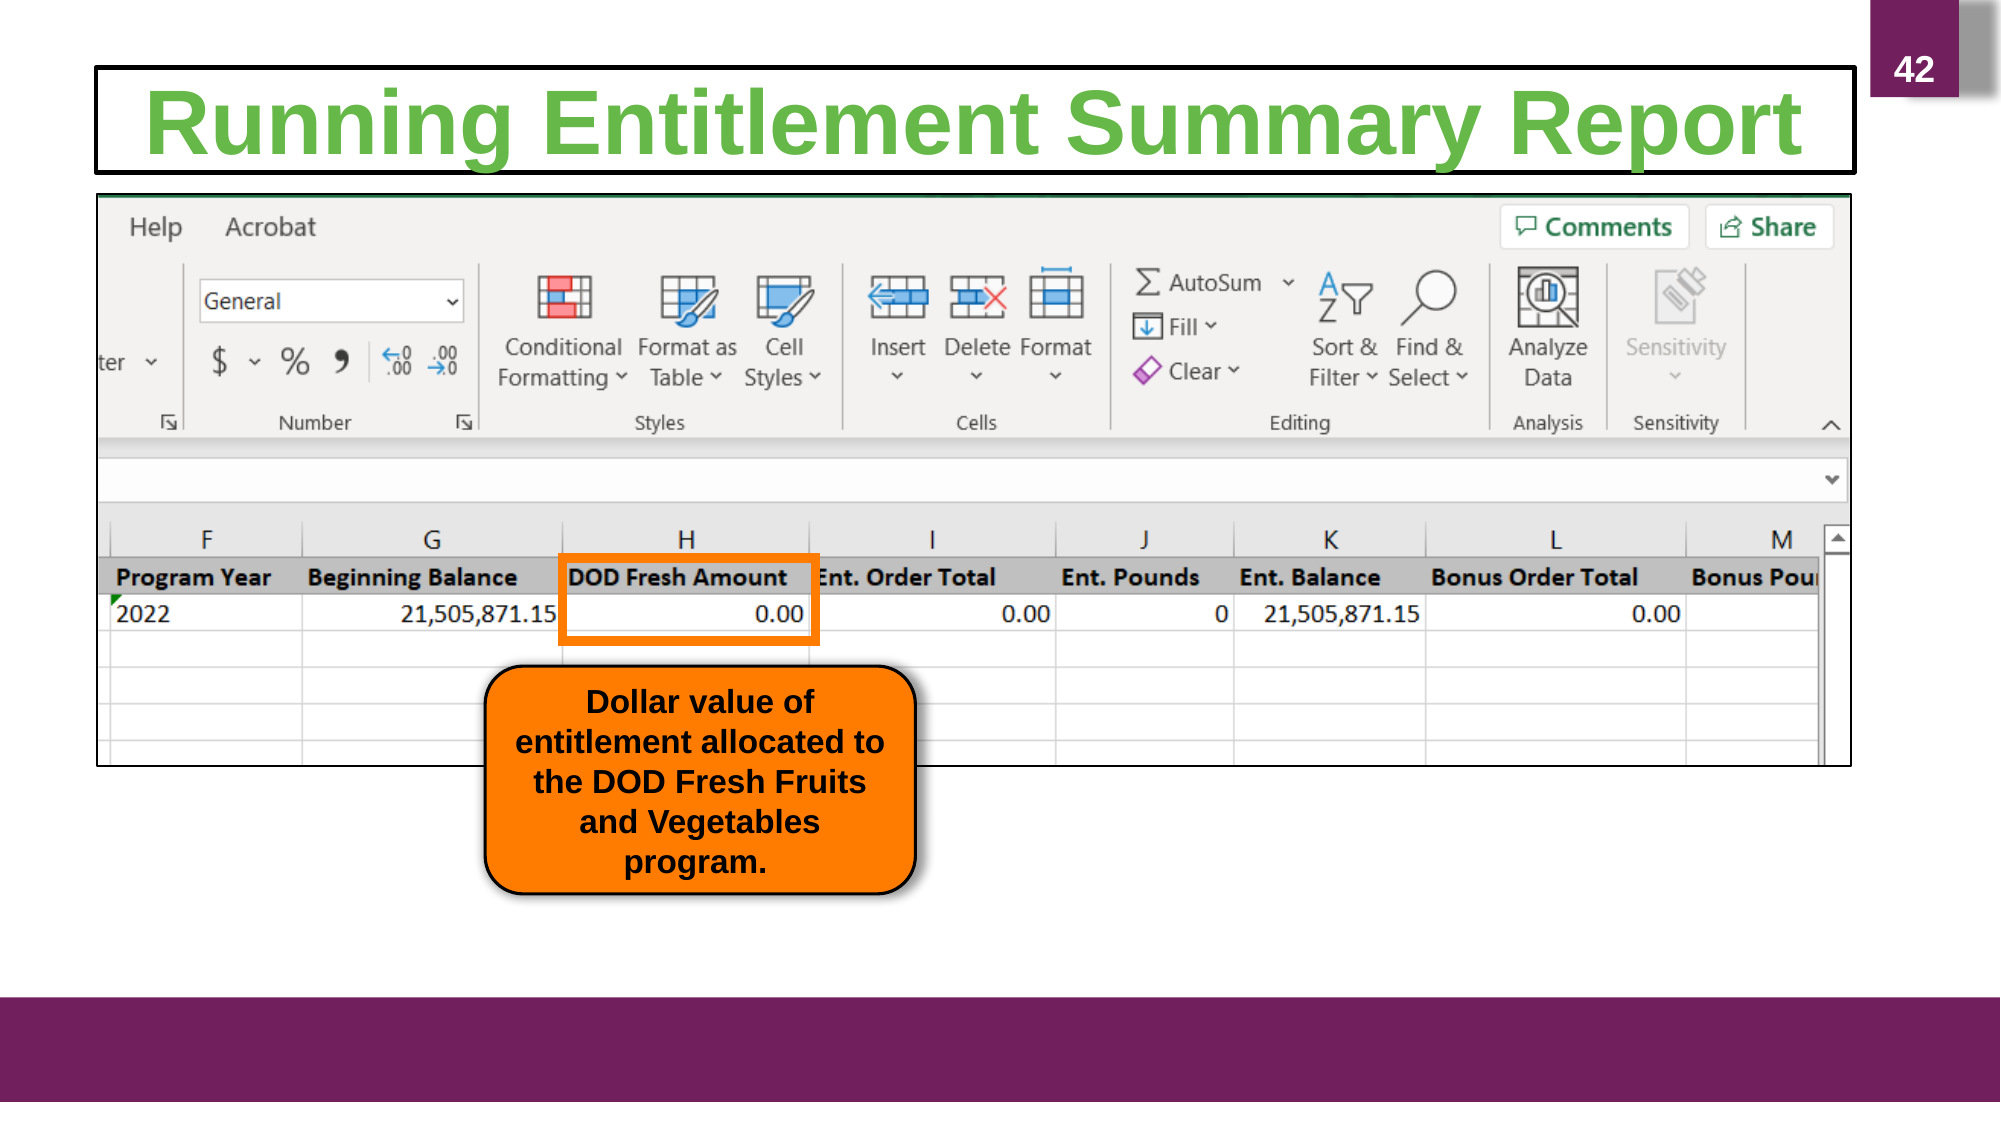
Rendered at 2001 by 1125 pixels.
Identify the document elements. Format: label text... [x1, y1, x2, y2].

text_box [0, 996, 2000, 1103]
list Running Entitlement Summary Report [95, 67, 1855, 173]
picture [98, 195, 1850, 766]
text_box Dollar value of entitlement allocated to the DOD Fresh Fruits and Vegetables program. [484, 766, 917, 895]
slide_number 42 [1870, 0, 1959, 98]
